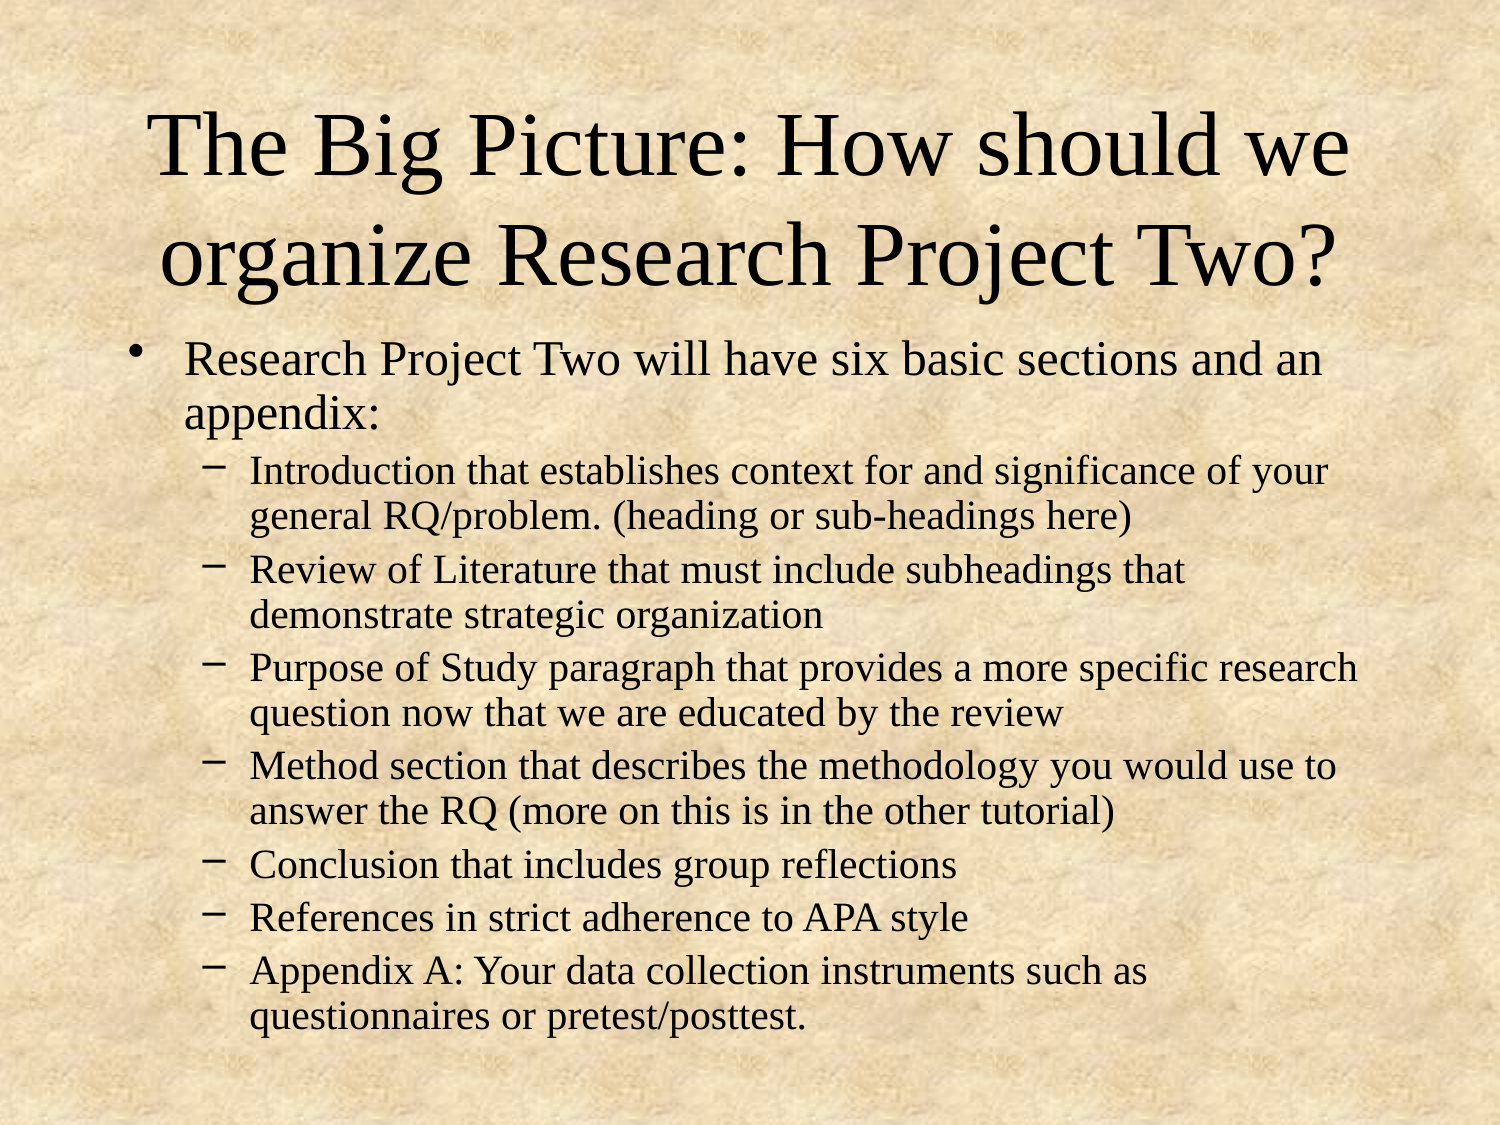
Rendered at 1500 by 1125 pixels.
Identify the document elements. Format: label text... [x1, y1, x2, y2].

picture [0, 0, 1500, 1125]
list Research Project Two will have six basic sections and an appendix: Introduction that establishes context for and significance of your general RQ/problem. (heading or sub-headings here) Review of Literature that must include subheadings that demonstrate strategic organization Purpose of Study paragraph that provides a more specific research question now that we are educated by the review Method section that describes the methodology you would use to answer the RQ (more on this is in the other tutorial) Conclusion that includes group reflections References in strict adherence to APA style Appendix A: Your data collection instruments such as questionnaires or pretest/posttest. [112, 324, 1388, 1001]
title The Big Picture: How should we organize Research Project Two? [112, 99, 1388, 288]
